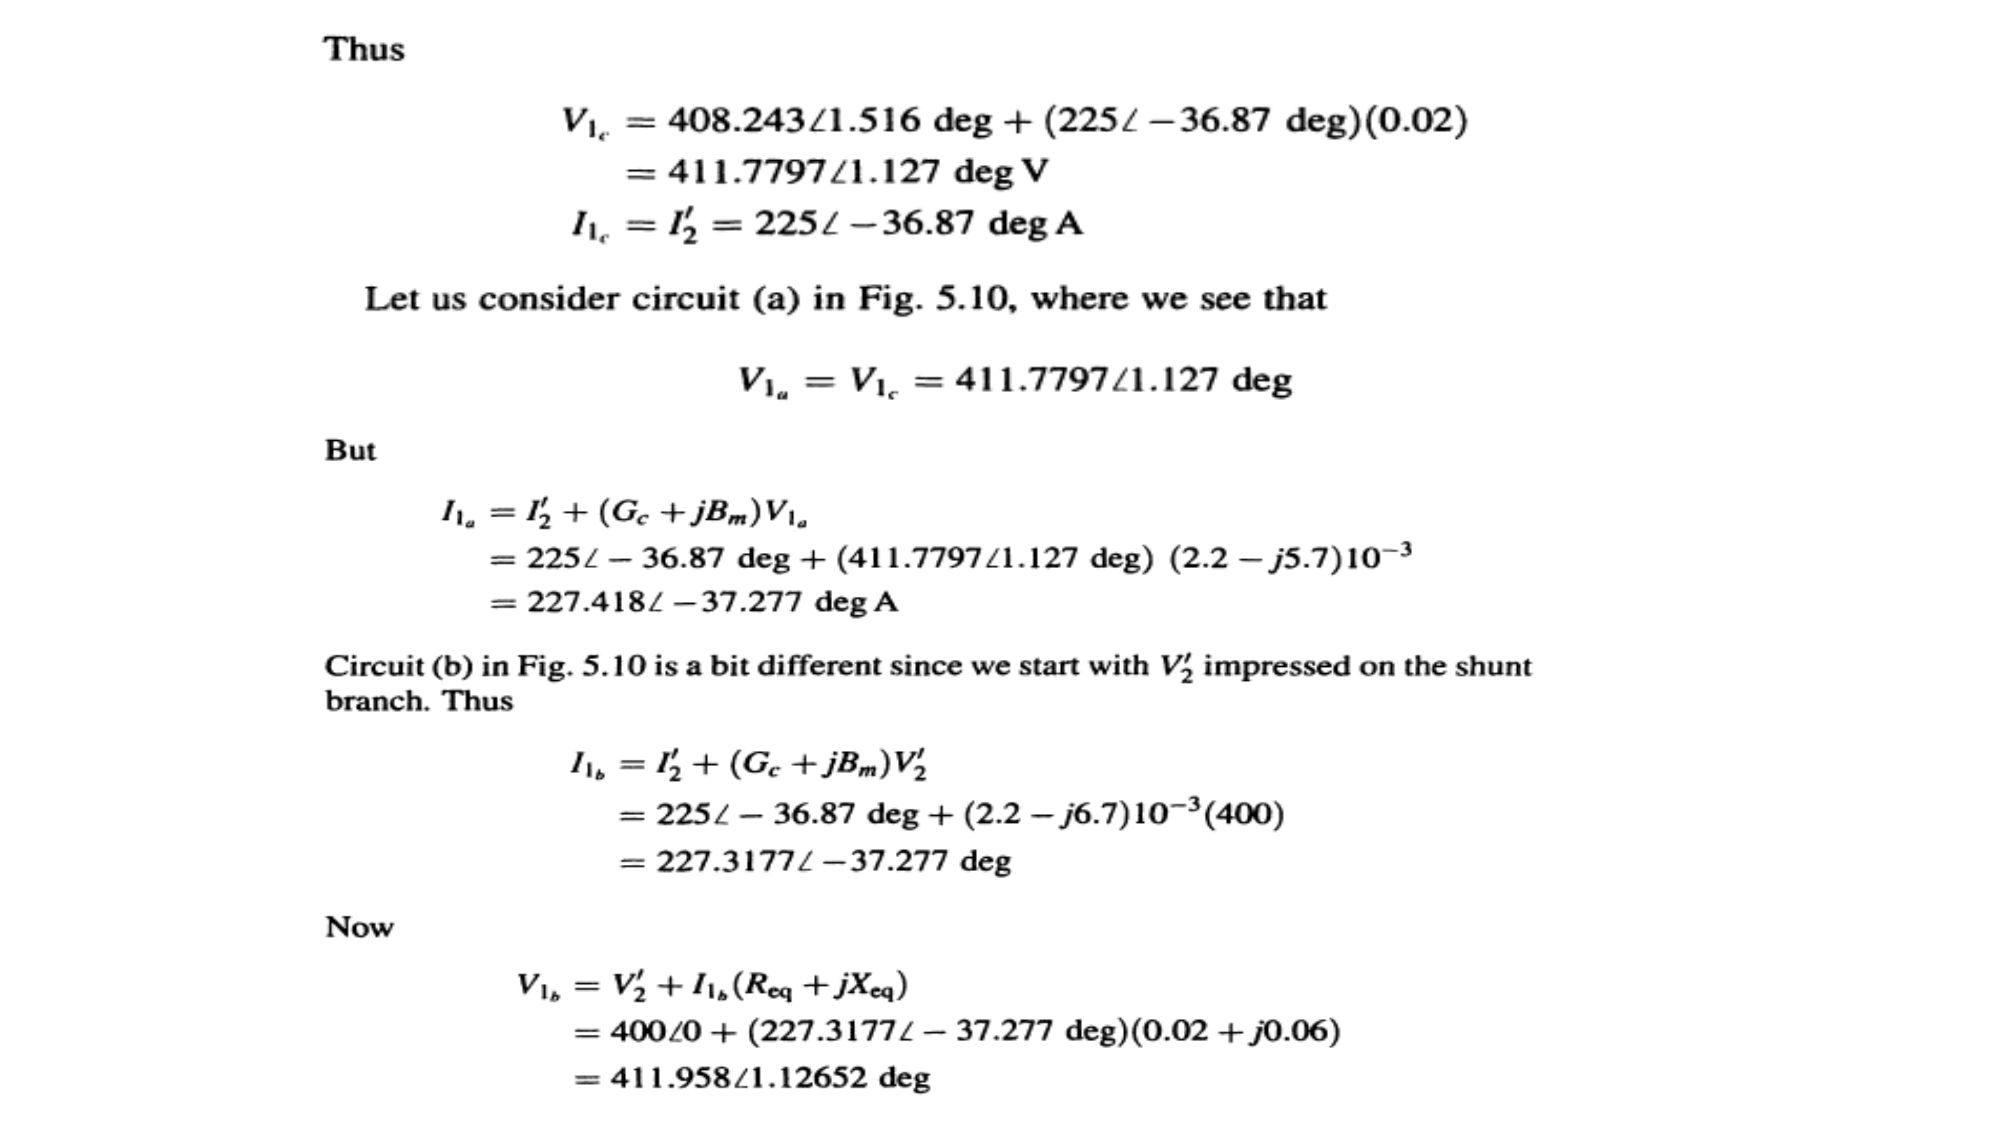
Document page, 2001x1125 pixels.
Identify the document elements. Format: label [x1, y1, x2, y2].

text_box [313, 31, 1539, 1104]
